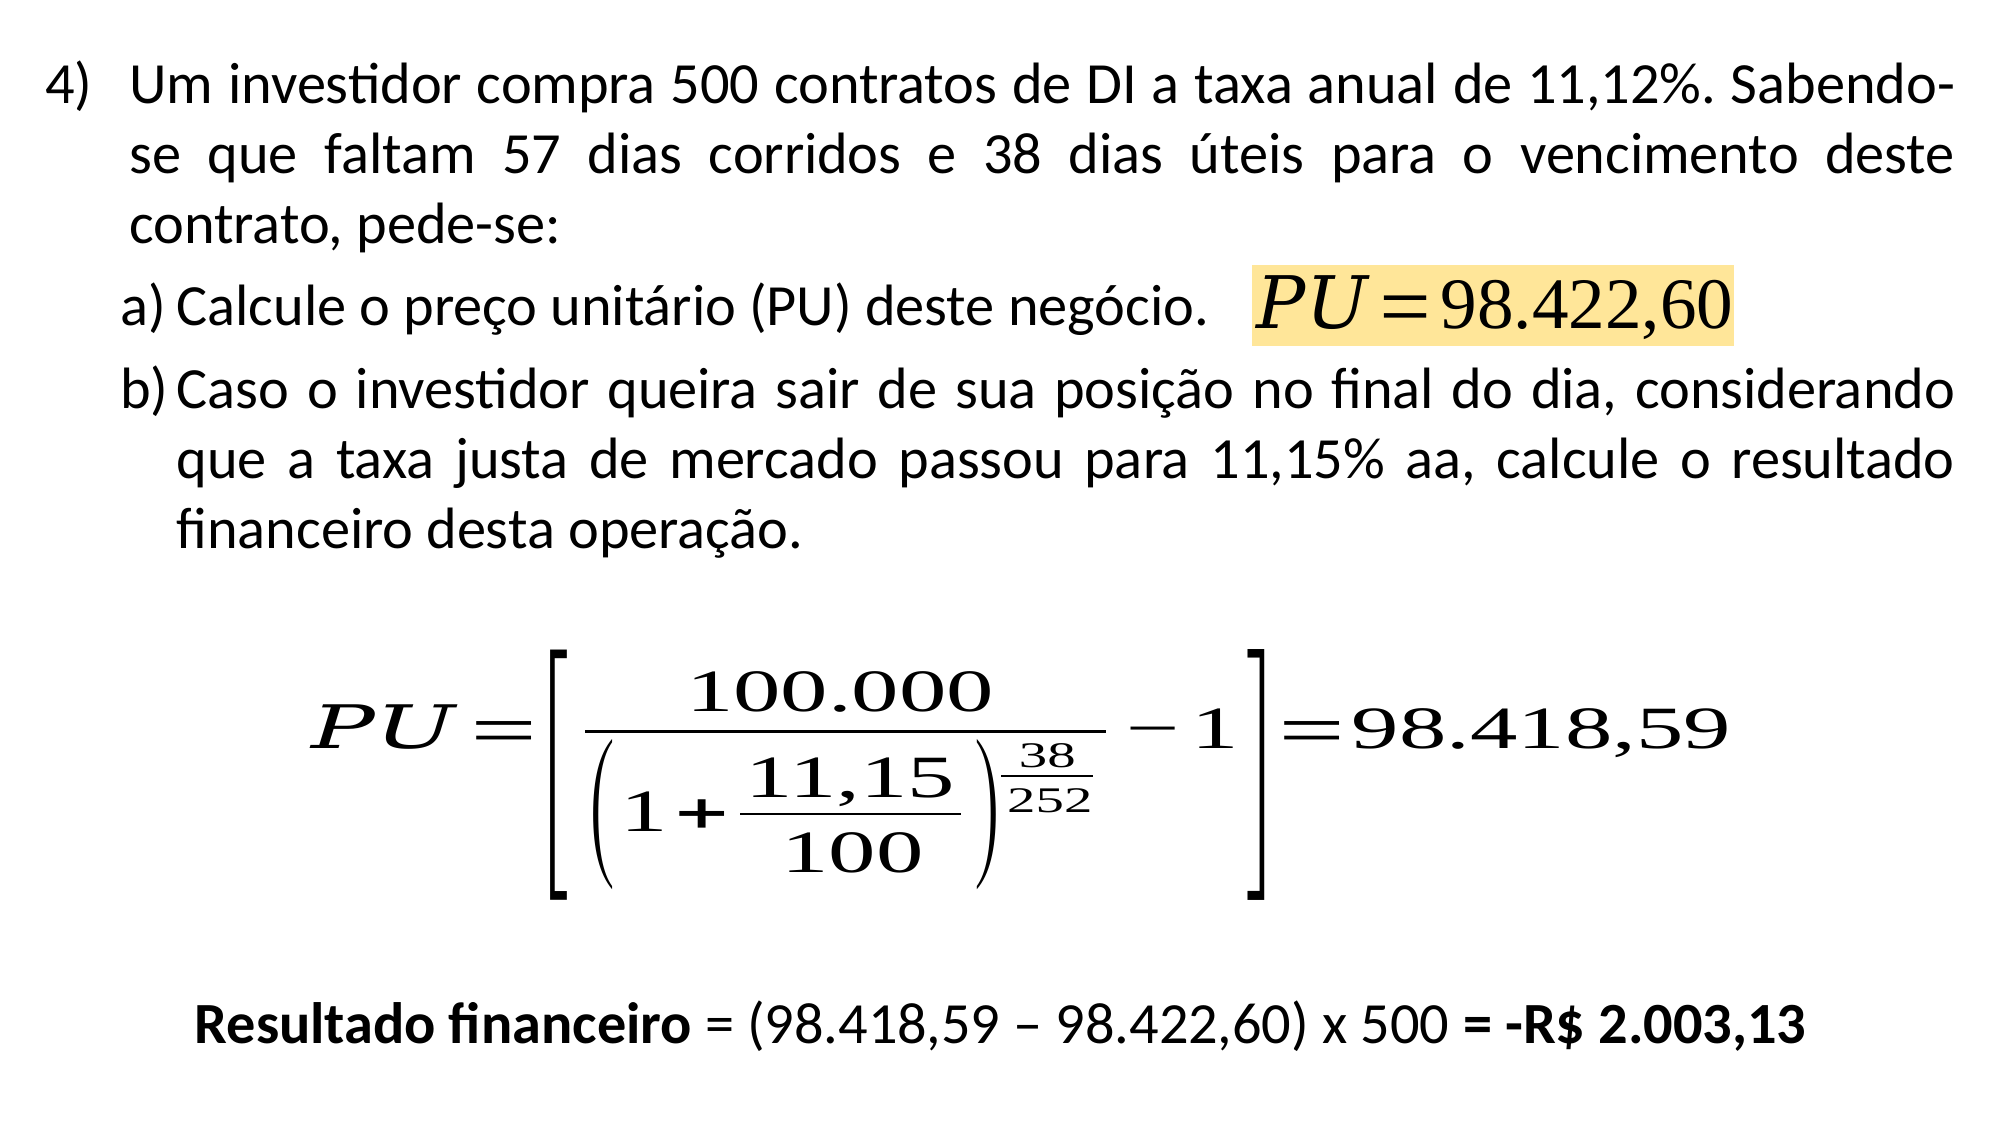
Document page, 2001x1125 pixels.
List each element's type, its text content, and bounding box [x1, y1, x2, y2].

text_box Resultado financeiro = (98.418,59 – 98.422,60) x 500 = -R$ 2.003,13 [62, 977, 1939, 1063]
text_box Um investidor compra 500 contratos de DI a taxa anual de 11,12%. Sabendo-se que faltam 57 dias corridos e 38 dias úteis para o vencimento deste contrato, pede-se: Calcule o preço unitário (PU) deste negócio. Caso o investidor queira sair de sua posição no final do dia, considerando que a taxa justa de mercado passou para 11,15% aa, calcule o resultado financeiro desta operação. [30, 37, 1971, 568]
